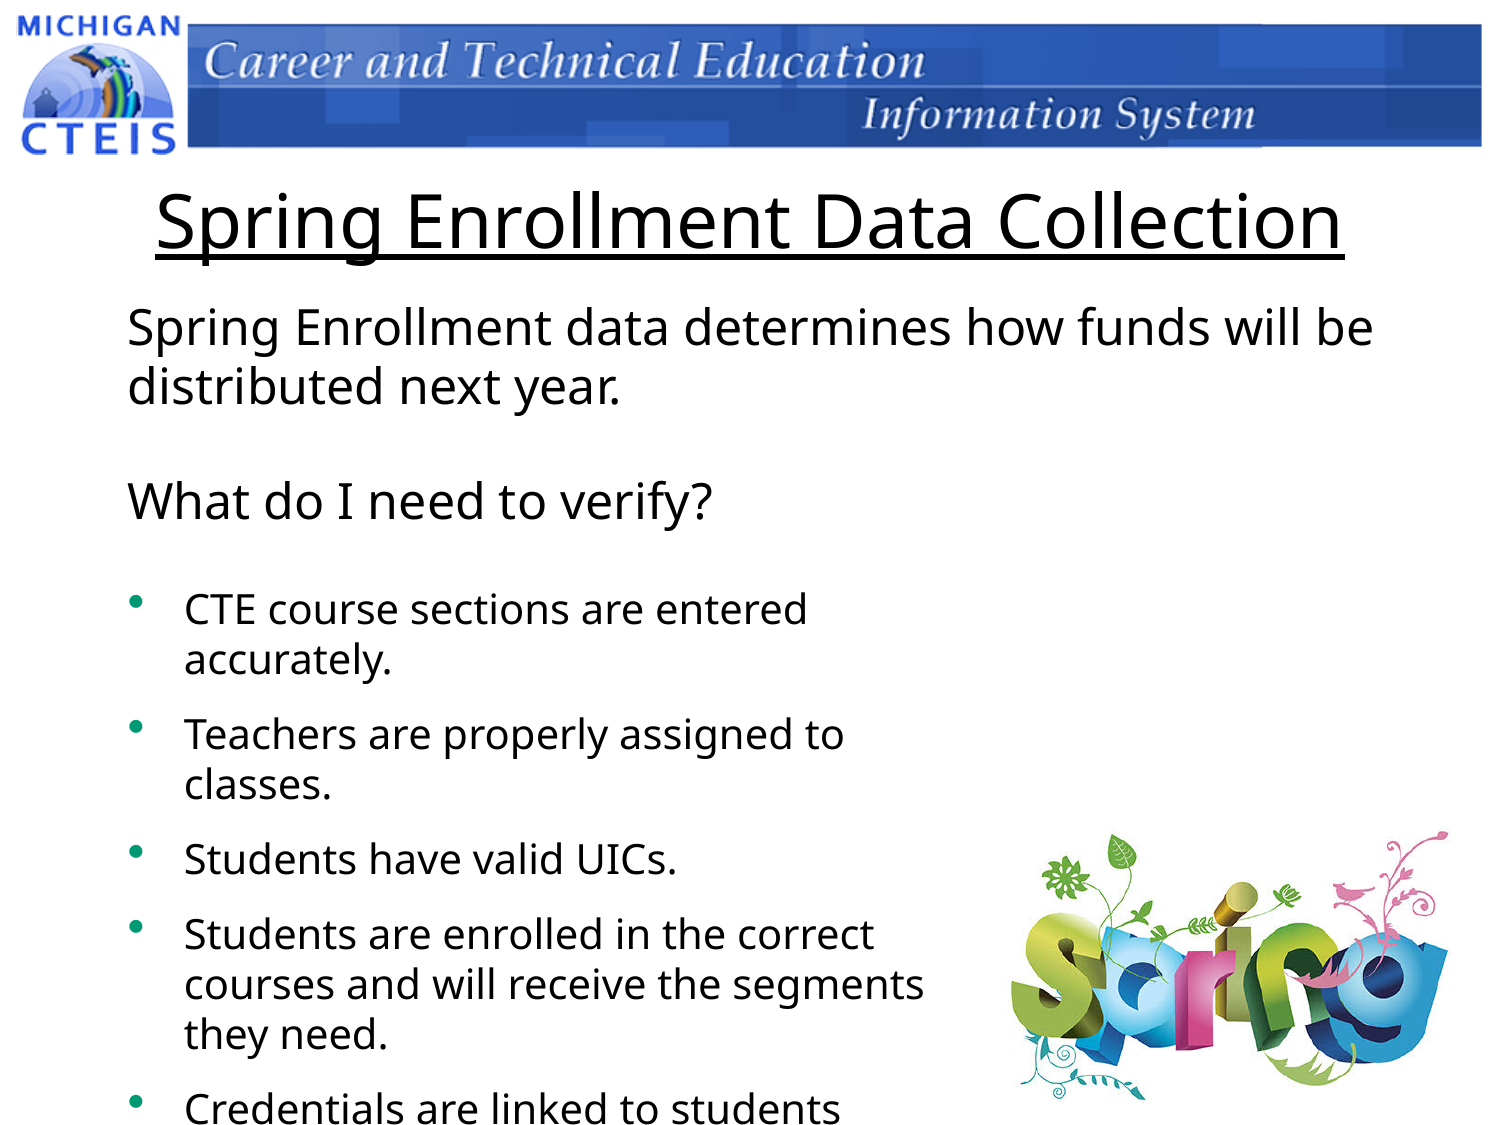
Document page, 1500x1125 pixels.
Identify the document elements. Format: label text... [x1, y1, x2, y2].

text_box Spring Enrollment data determines how funds will be distributed next year. [112, 287, 1393, 488]
picture [962, 827, 1488, 1101]
picture [9, 15, 1491, 155]
list What do I need to verify? CTE course sections are entered accurately. Teachers are properly assigned to classes. Students have valid UICs. Students are enrolled in the correct courses and will receive the segments they need. Credentials are linked to students correctly. Work based learning experiences are recorded. [112, 488, 975, 1013]
title Spring Enrollment Data Collection [112, 125, 1388, 287]
